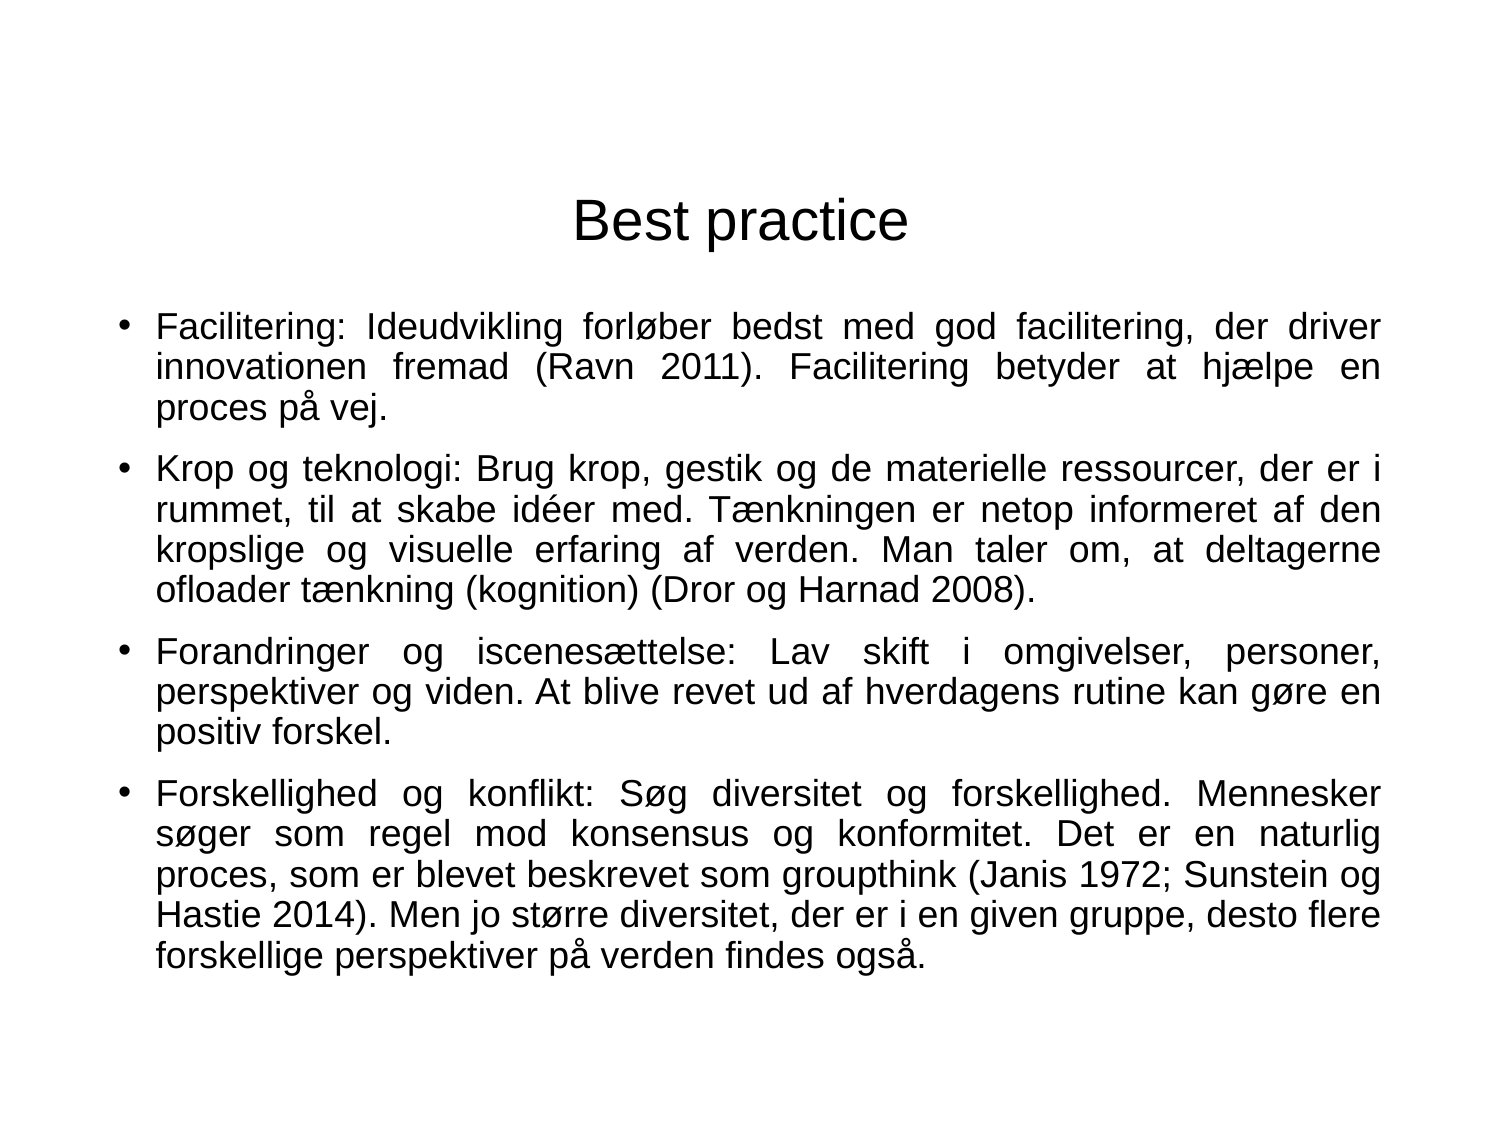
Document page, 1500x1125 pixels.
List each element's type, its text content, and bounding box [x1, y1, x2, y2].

list Facilitering: Ideudvikling forløber bedst med god facilitering, der driver innovationen fremad (Ravn 2011). Facilitering betyder at hjælpe en proces på vej. Krop og teknologi: Brug krop, gestik og de materielle ressourcer, der er i rummet, til at skabe idéer med. Tænkningen er netop informeret af den kropslige og visuelle erfaring af verden. Man taler om, at deltagerne ofloader tænkning (kognition) (Dror og Harnad 2008). Forandringer og iscenesættelse: Lav skift i omgivelser, personer, perspektiver og viden. At blive revet ud af hverdagens rutine kan gøre en positiv forskel. Forskellighed og konflikt: Søg diversitet og forskellighed. Mennesker søger som regel mod konsensus og konformitet. Det er en naturlig proces, som er blevet beskrevet som groupthink (Janis 1972; Sunstein og Hastie 2014). Men jo større diversitet, der er i en given gruppe, desto flere forskellige perspektiver på verden findes også. [103, 299, 1397, 1014]
title Best practice [103, 112, 1397, 299]
